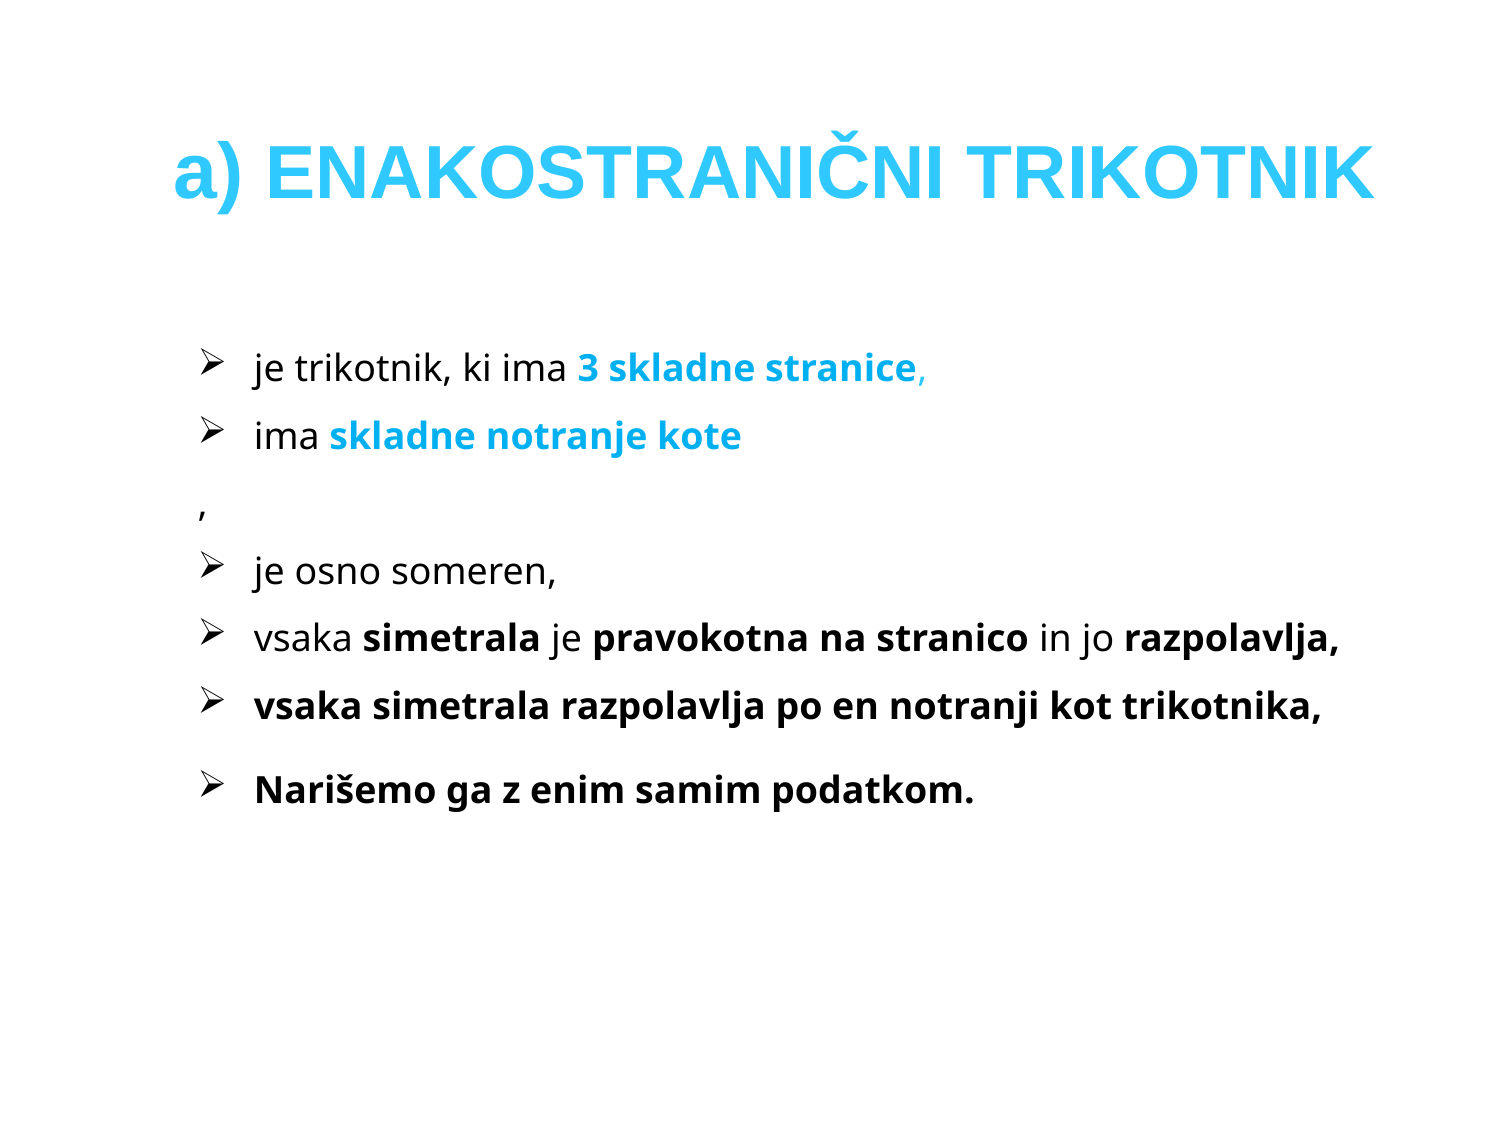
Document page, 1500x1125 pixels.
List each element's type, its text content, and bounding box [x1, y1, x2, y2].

text_box a) ENAKOSTRANIČNI TRIKOTNIK [99, 70, 1450, 258]
